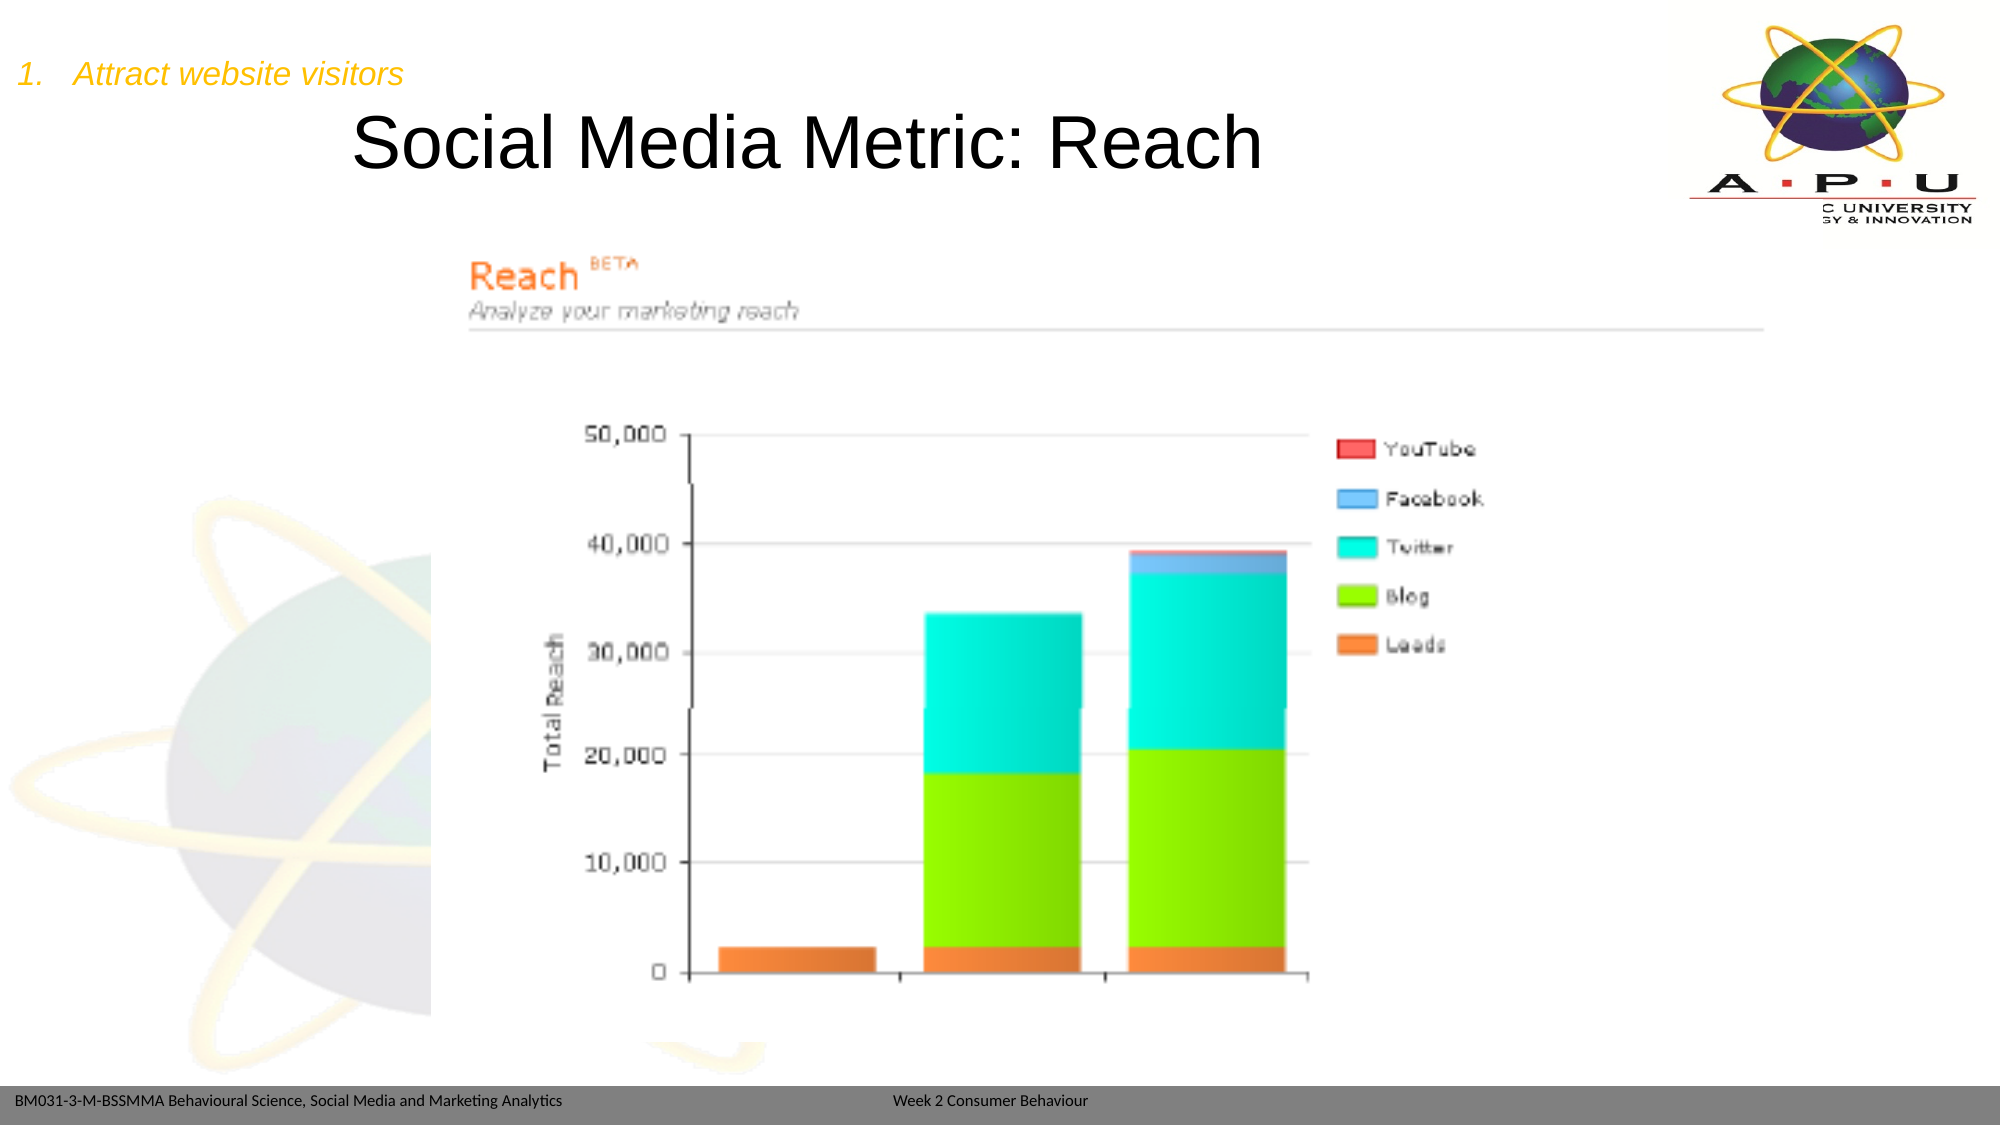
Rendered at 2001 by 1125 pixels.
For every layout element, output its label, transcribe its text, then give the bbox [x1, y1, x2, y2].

text_box Attract website visitors [2, 45, 430, 100]
picture [431, 0, 2000, 1042]
title Social Media Metric: Reach [106, 45, 1647, 233]
